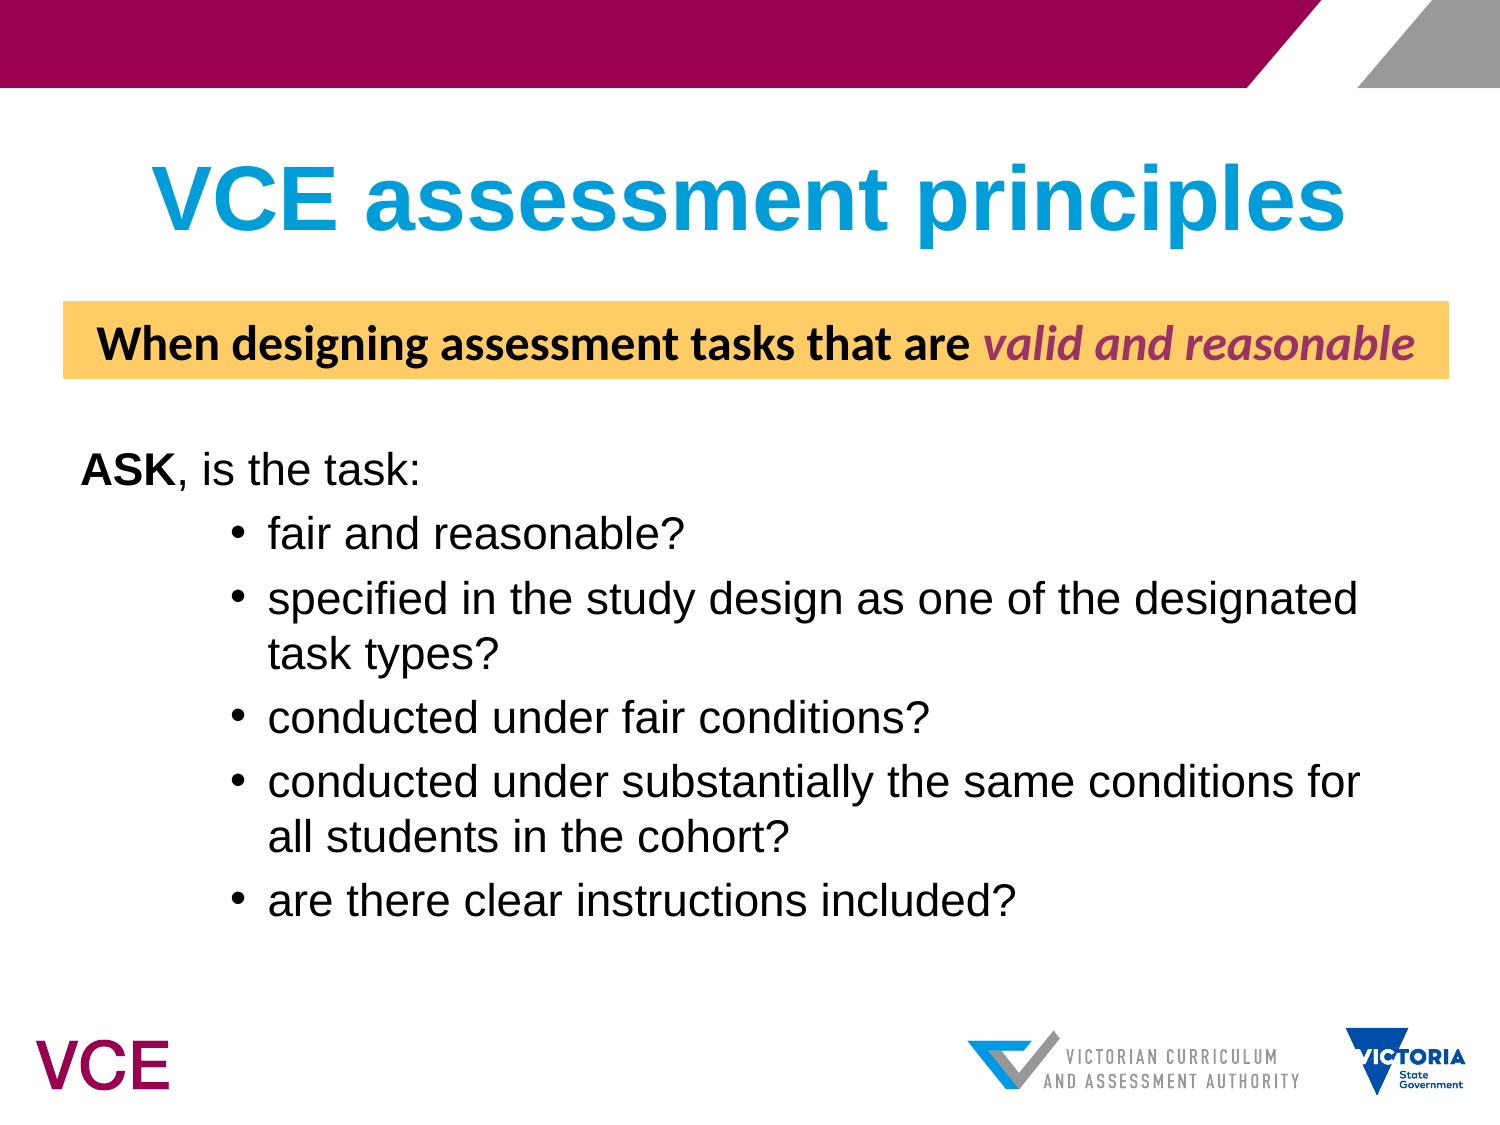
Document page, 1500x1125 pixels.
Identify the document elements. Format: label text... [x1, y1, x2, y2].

list ASK, is the task: fair and reasonable? specified in the study design as one of the designated task types? conducted under fair conditions? conducted under substantially the same conditions for all students in the cohort? are there clear instructions included? [64, 432, 1424, 1012]
text_box When designing assessment tasks that are valid and reasonable [63, 301, 1449, 379]
picture [0, 0, 1500, 1125]
title VCE assessment principles [112, 99, 1388, 288]
